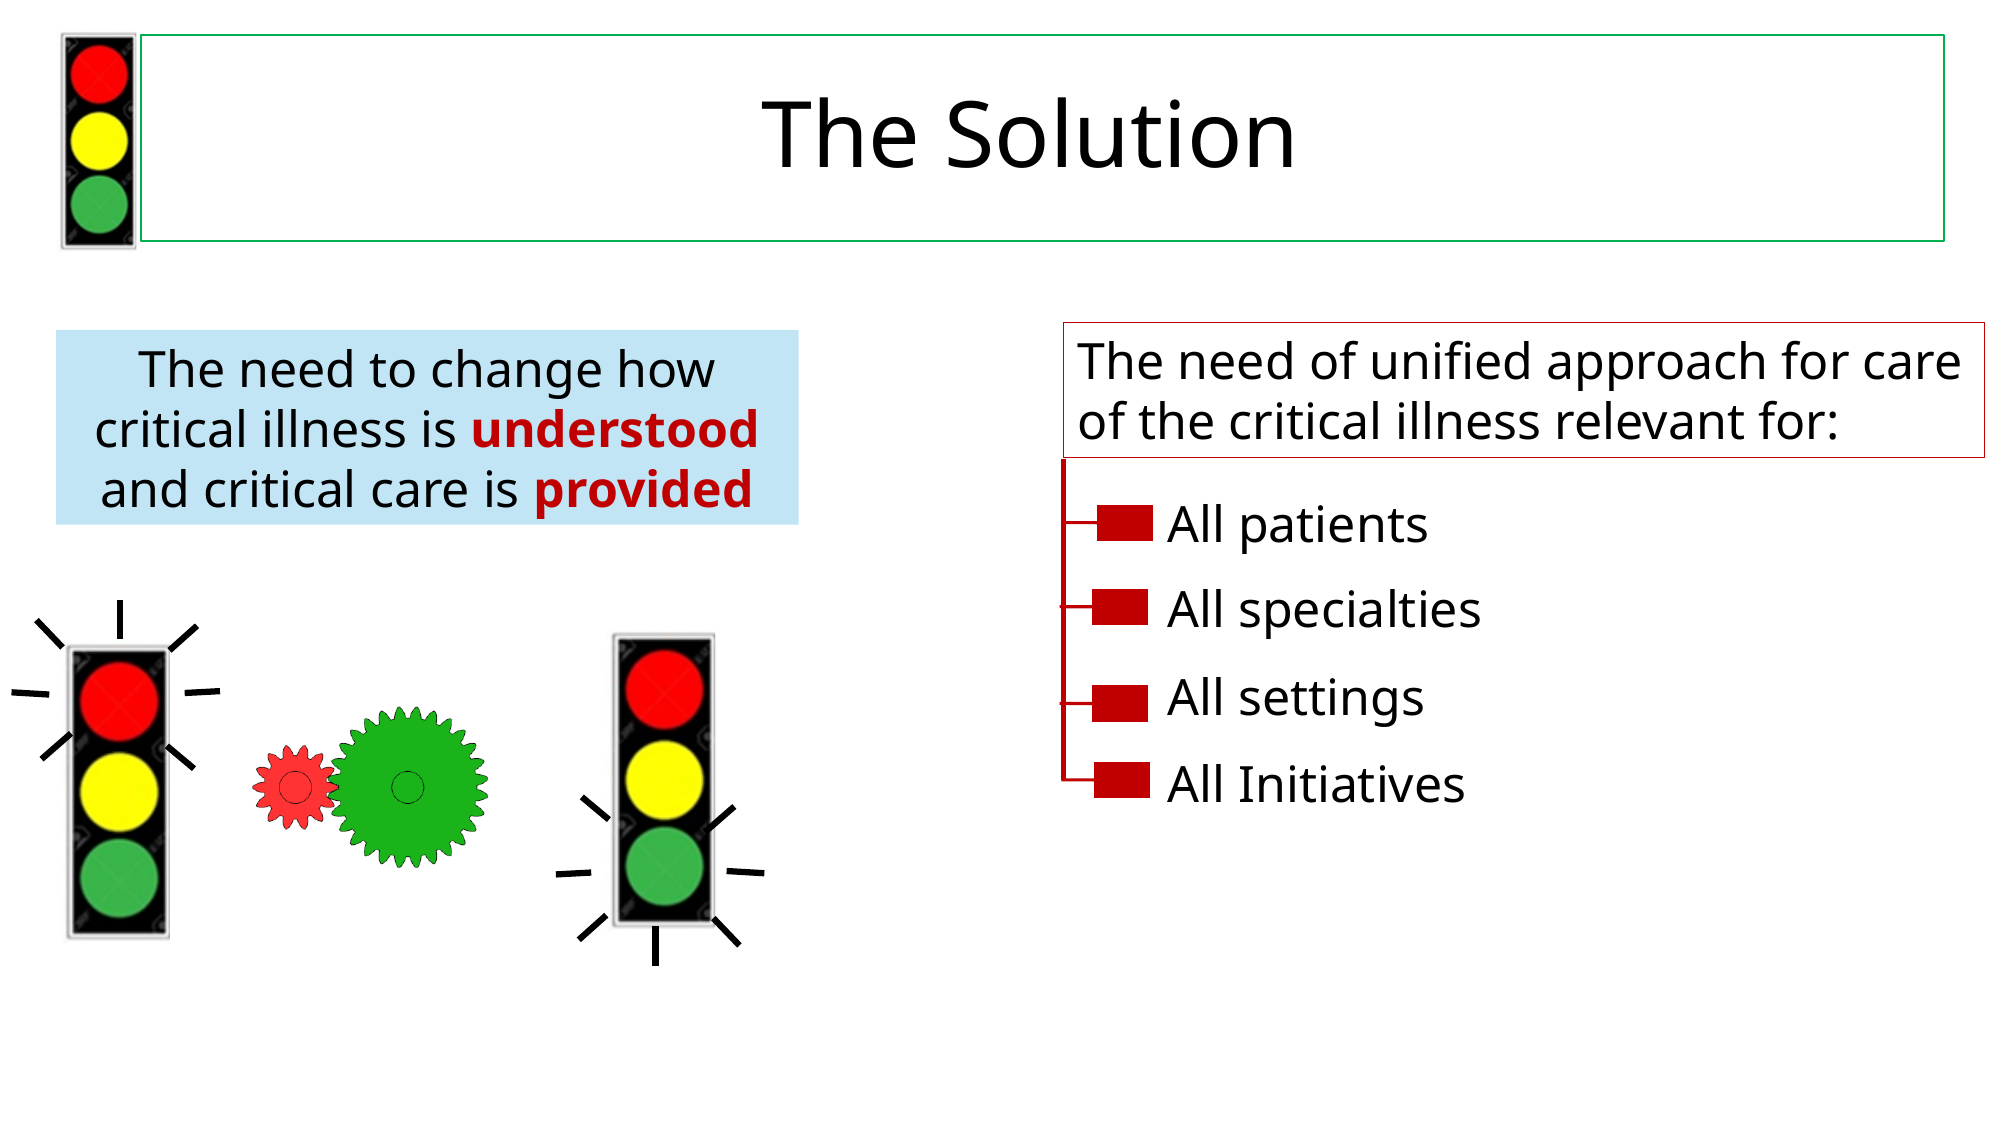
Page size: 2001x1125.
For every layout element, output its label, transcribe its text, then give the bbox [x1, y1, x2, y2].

text_box The need to change how critical illness is understood and critical care is provided [56, 329, 799, 525]
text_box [1062, 321, 1986, 825]
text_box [35, 599, 195, 771]
title The Solution [140, 34, 1944, 242]
picture [246, 700, 493, 873]
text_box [581, 795, 740, 967]
picture [55, 27, 137, 260]
picture [59, 771, 171, 954]
picture [605, 626, 716, 795]
